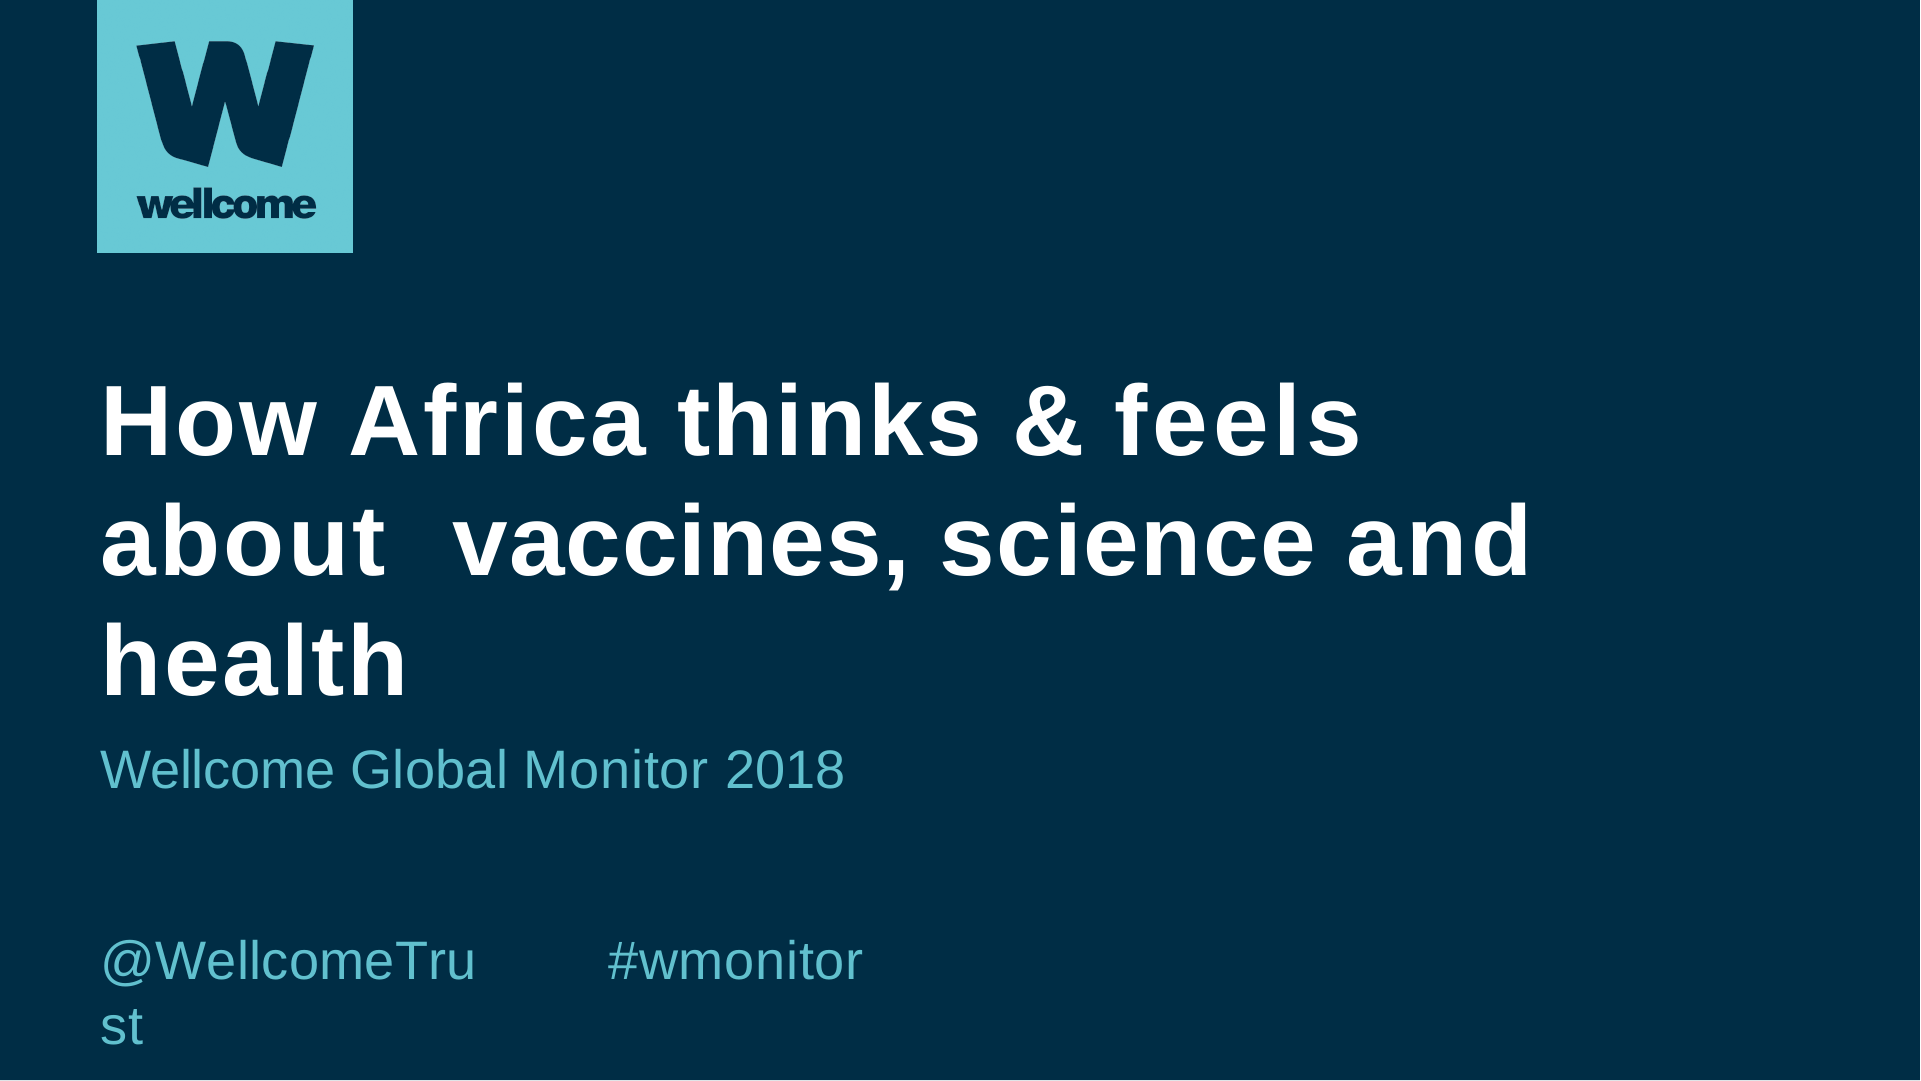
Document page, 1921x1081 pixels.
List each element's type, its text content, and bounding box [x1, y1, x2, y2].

text_box #wmonitor [606, 923, 868, 991]
text_box @WellcomeTrust [98, 923, 500, 1056]
title How Africa thinks & feels about vaccines, science and health Wellcome Global Monitor 2018 [98, 352, 1650, 800]
text_box [0, 0, 1920, 1081]
picture [98, 0, 352, 252]
